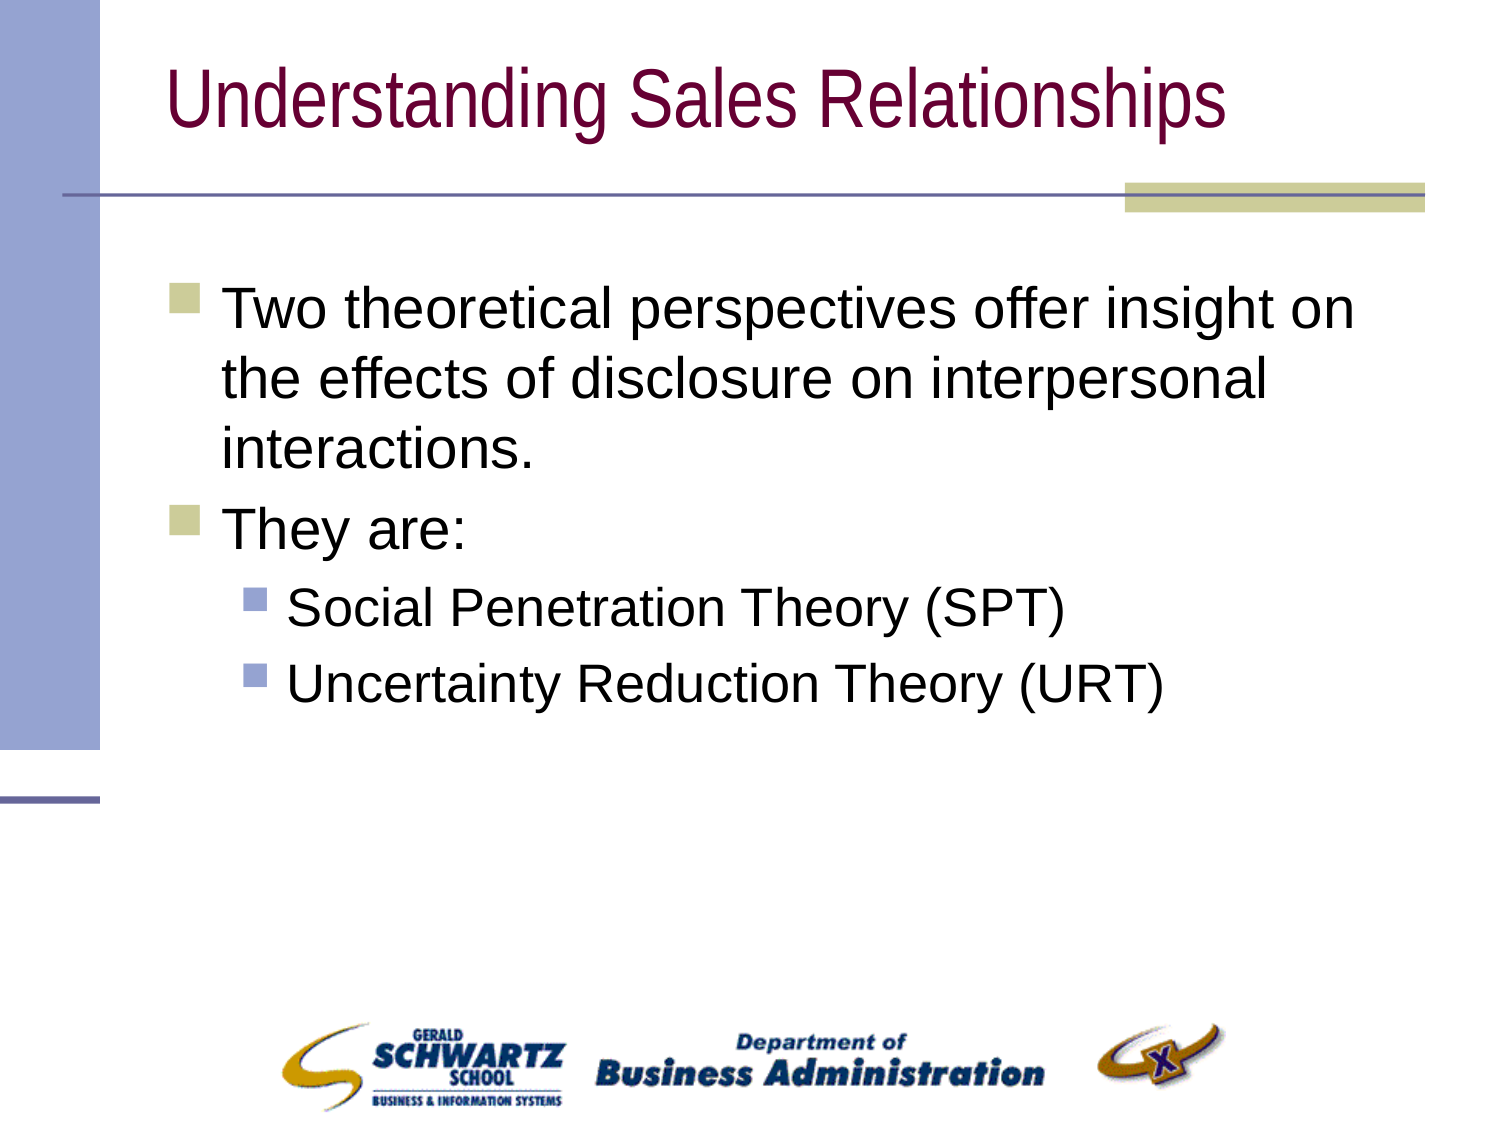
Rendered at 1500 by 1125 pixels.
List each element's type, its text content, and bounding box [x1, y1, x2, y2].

list Two theoretical perspectives offer insight on the effects of disclosure on interpersonal interactions. They are: Social Penetration Theory (SPT) Uncertainty Reduction Theory (URT) [149, 262, 1426, 1006]
title Understanding Sales Relationships [149, 0, 1426, 188]
